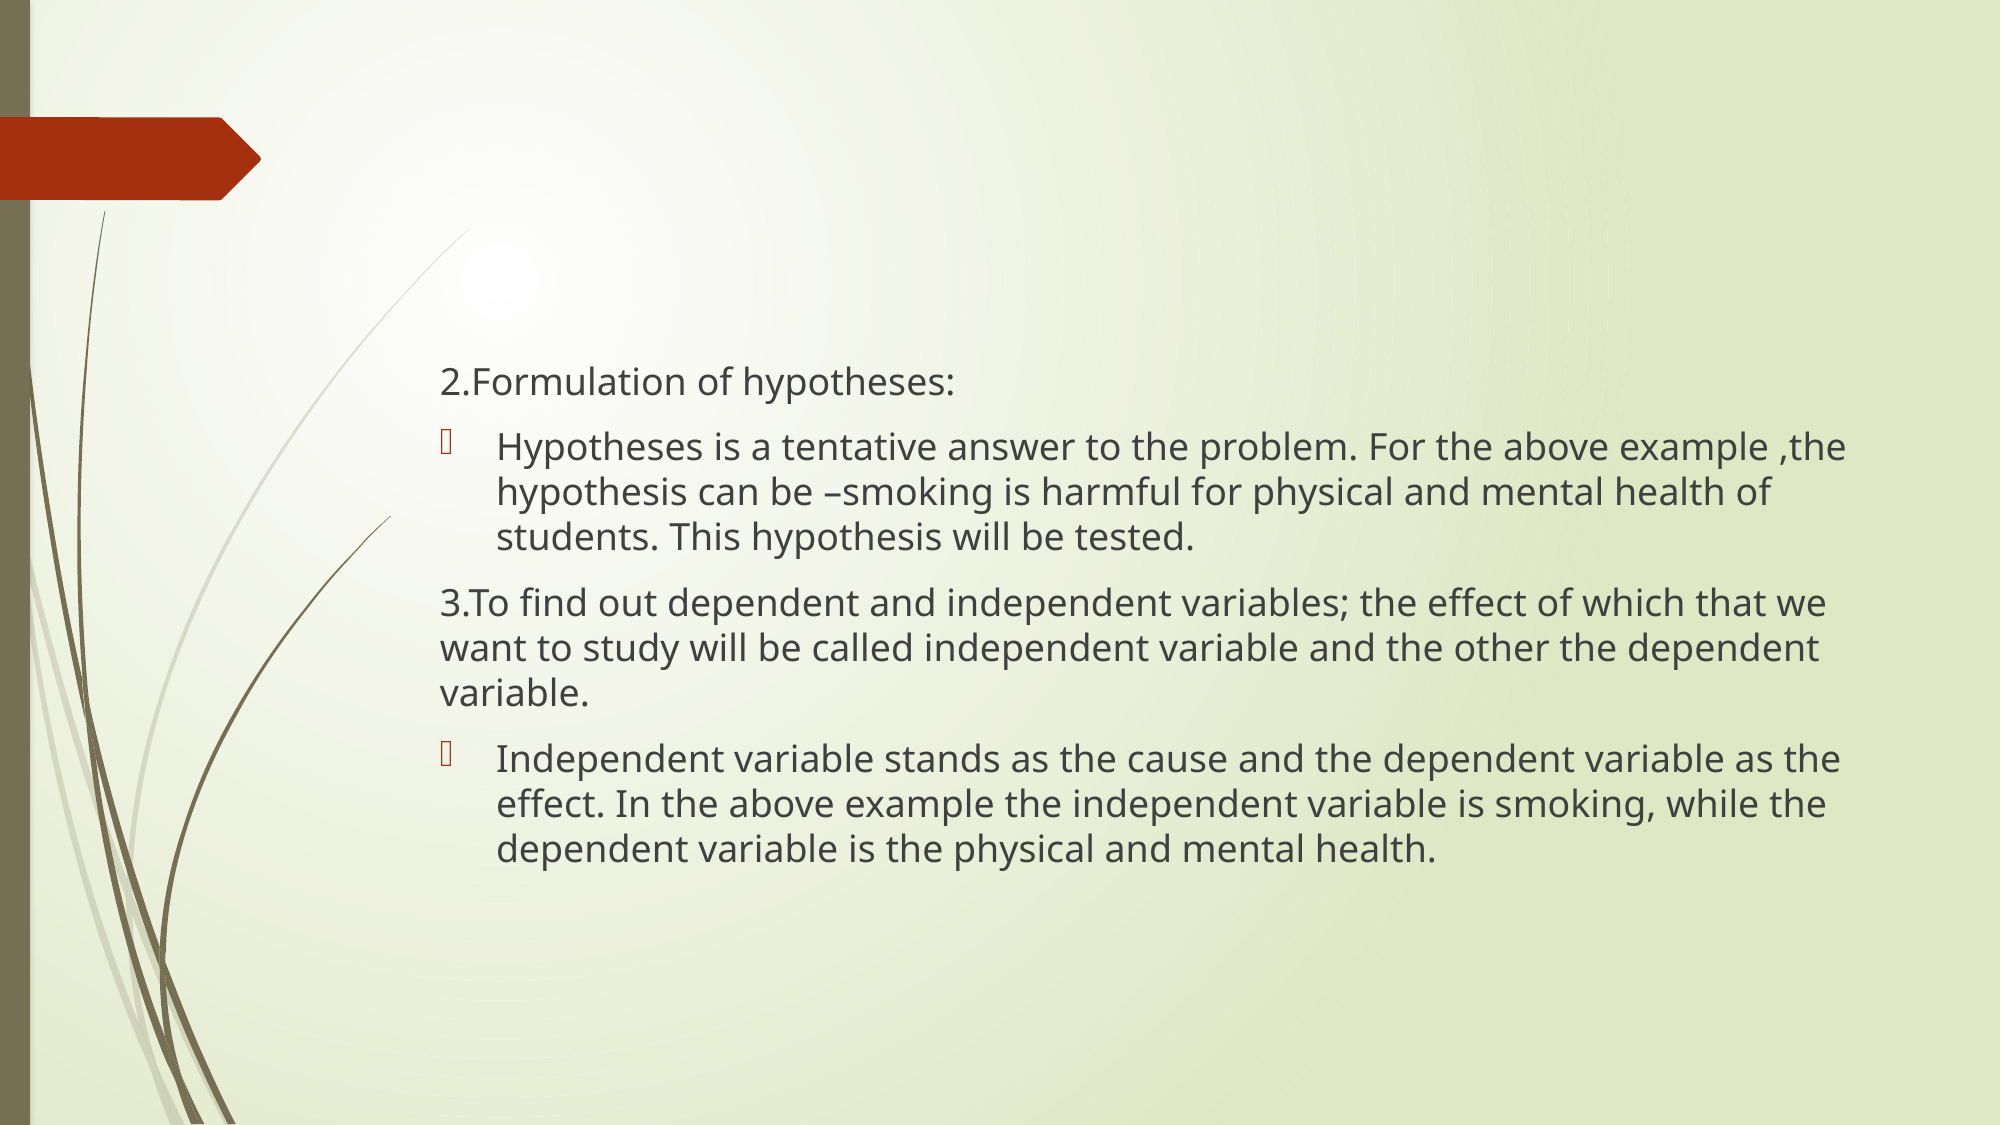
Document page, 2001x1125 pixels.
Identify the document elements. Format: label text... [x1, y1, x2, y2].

list 2.Formulation of hypotheses: Hypotheses is a tentative answer to the problem. For the above example ,the hypothesis can be –smoking is harmful for physical and mental health of students. This hypothesis will be tested. 3.To find out dependent and independent variables; the effect of which that we want to study will be called independent variable and the other the dependent variable. Independent variable stands as the cause and the dependent variable as the effect. In the above example the independent variable is smoking, while the dependent variable is the physical and mental health. [424, 350, 1888, 970]
